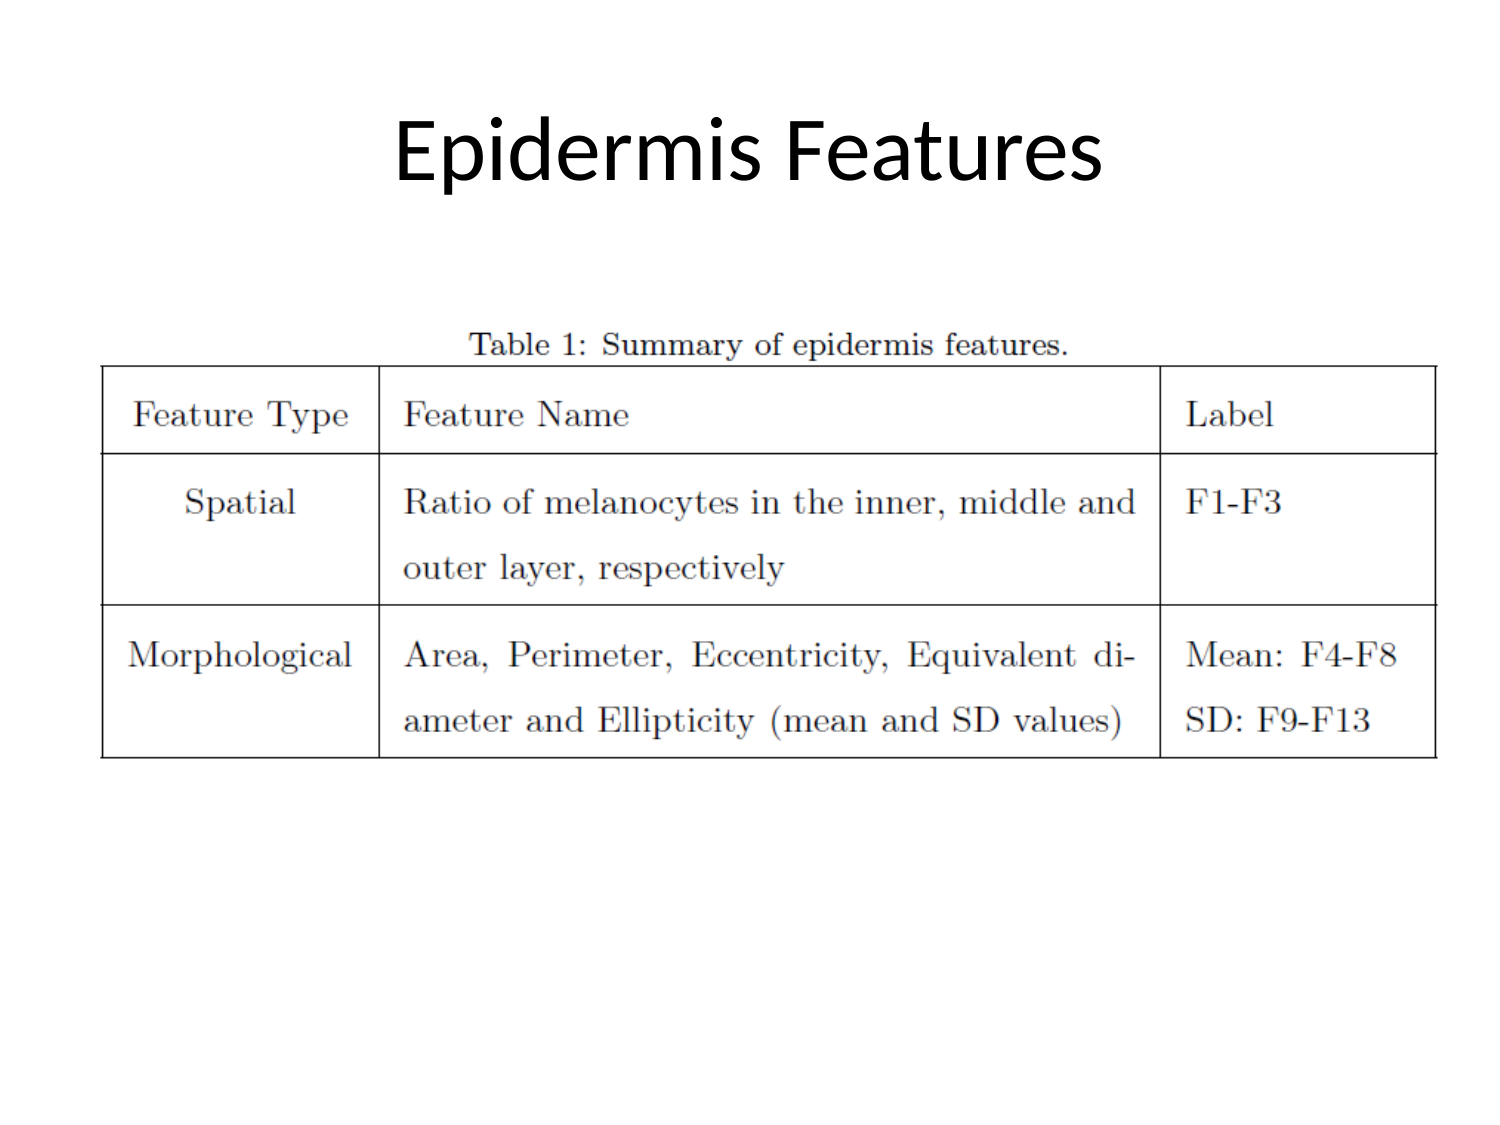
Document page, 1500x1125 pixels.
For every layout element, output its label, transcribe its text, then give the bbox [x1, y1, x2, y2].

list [0, 284, 1500, 824]
title Epidermis Features [75, 50, 1425, 238]
